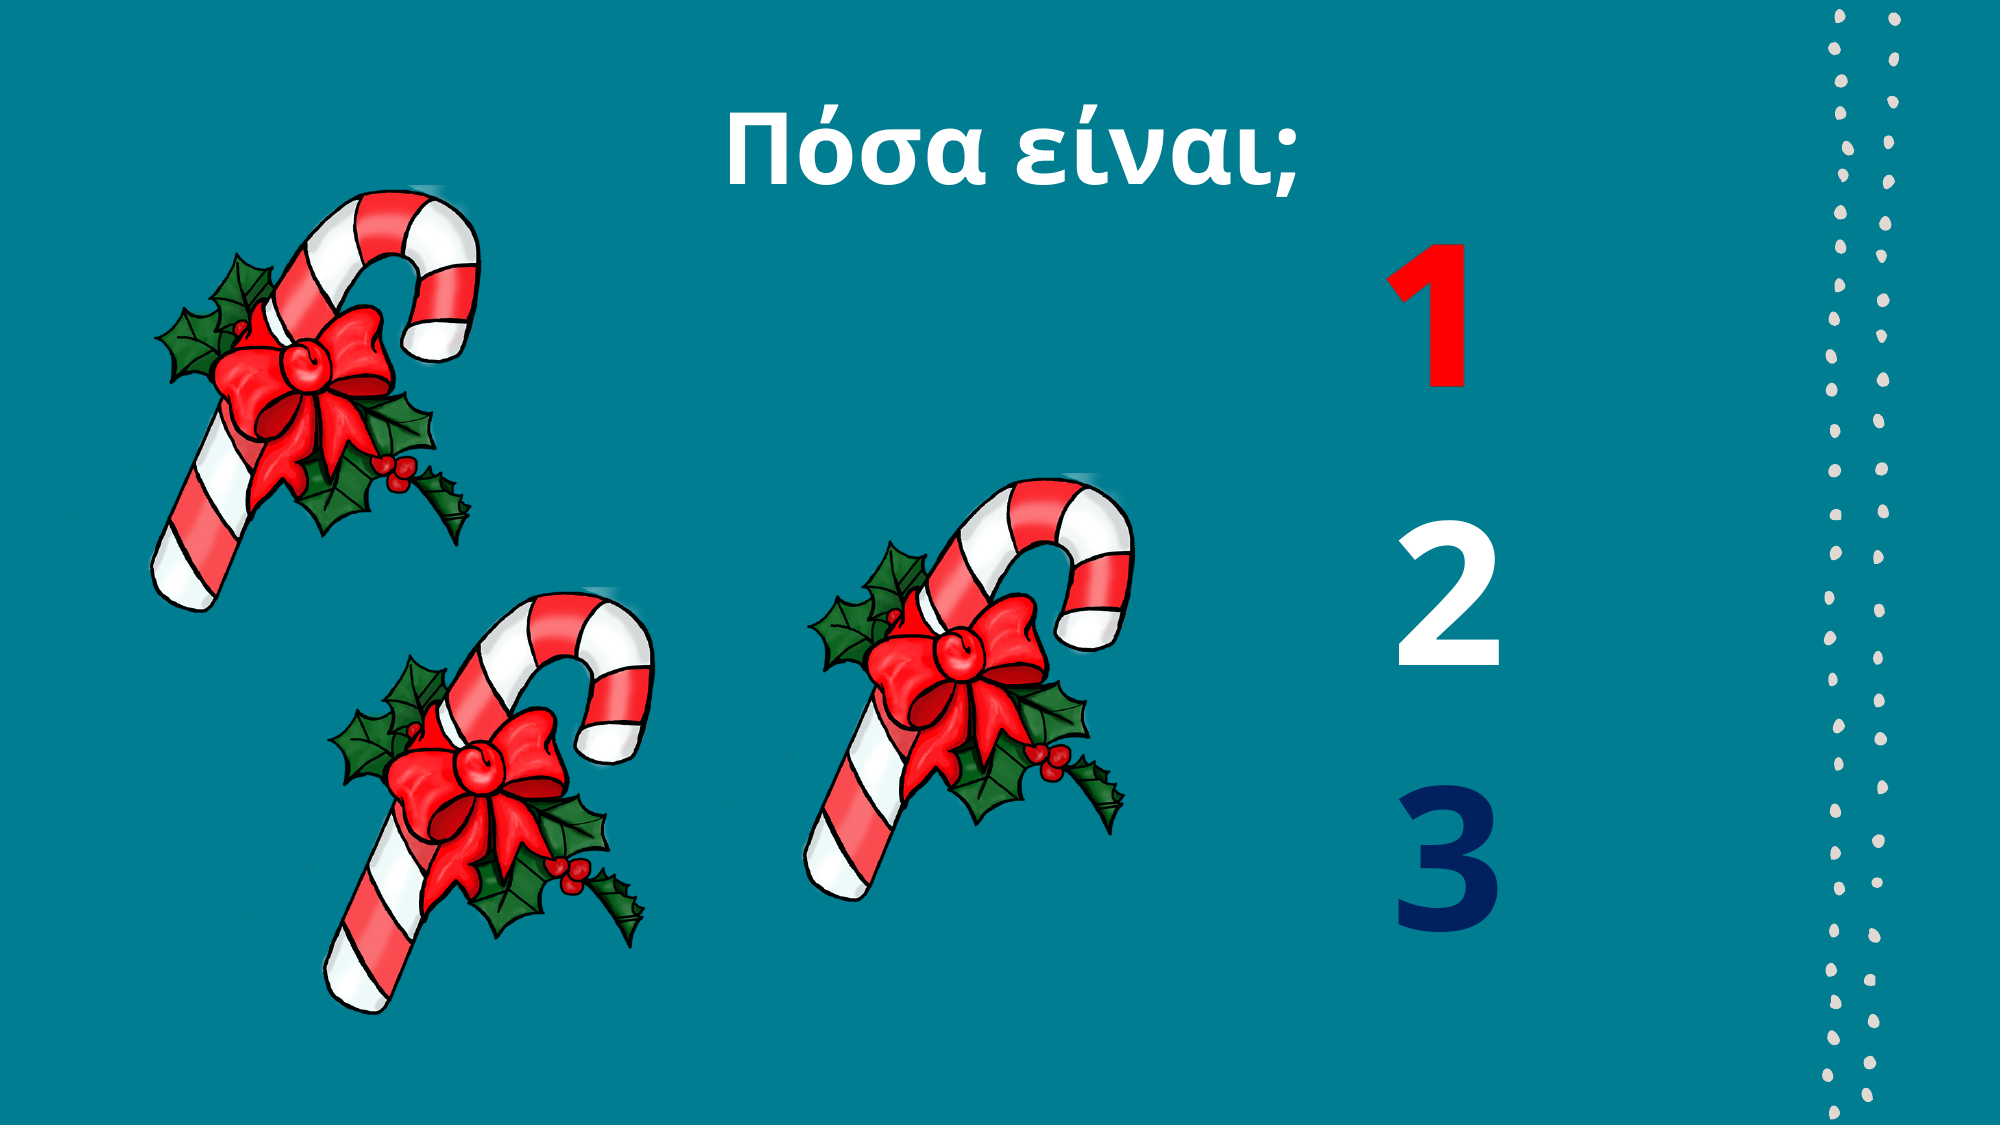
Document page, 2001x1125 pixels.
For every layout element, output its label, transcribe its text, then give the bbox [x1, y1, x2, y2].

text_box Πόσα είναι; [706, 77, 1707, 212]
text_box 3 [1376, 723, 2000, 978]
picture [18, 134, 1623, 1025]
text_box 2 [1376, 556, 1570, 713]
